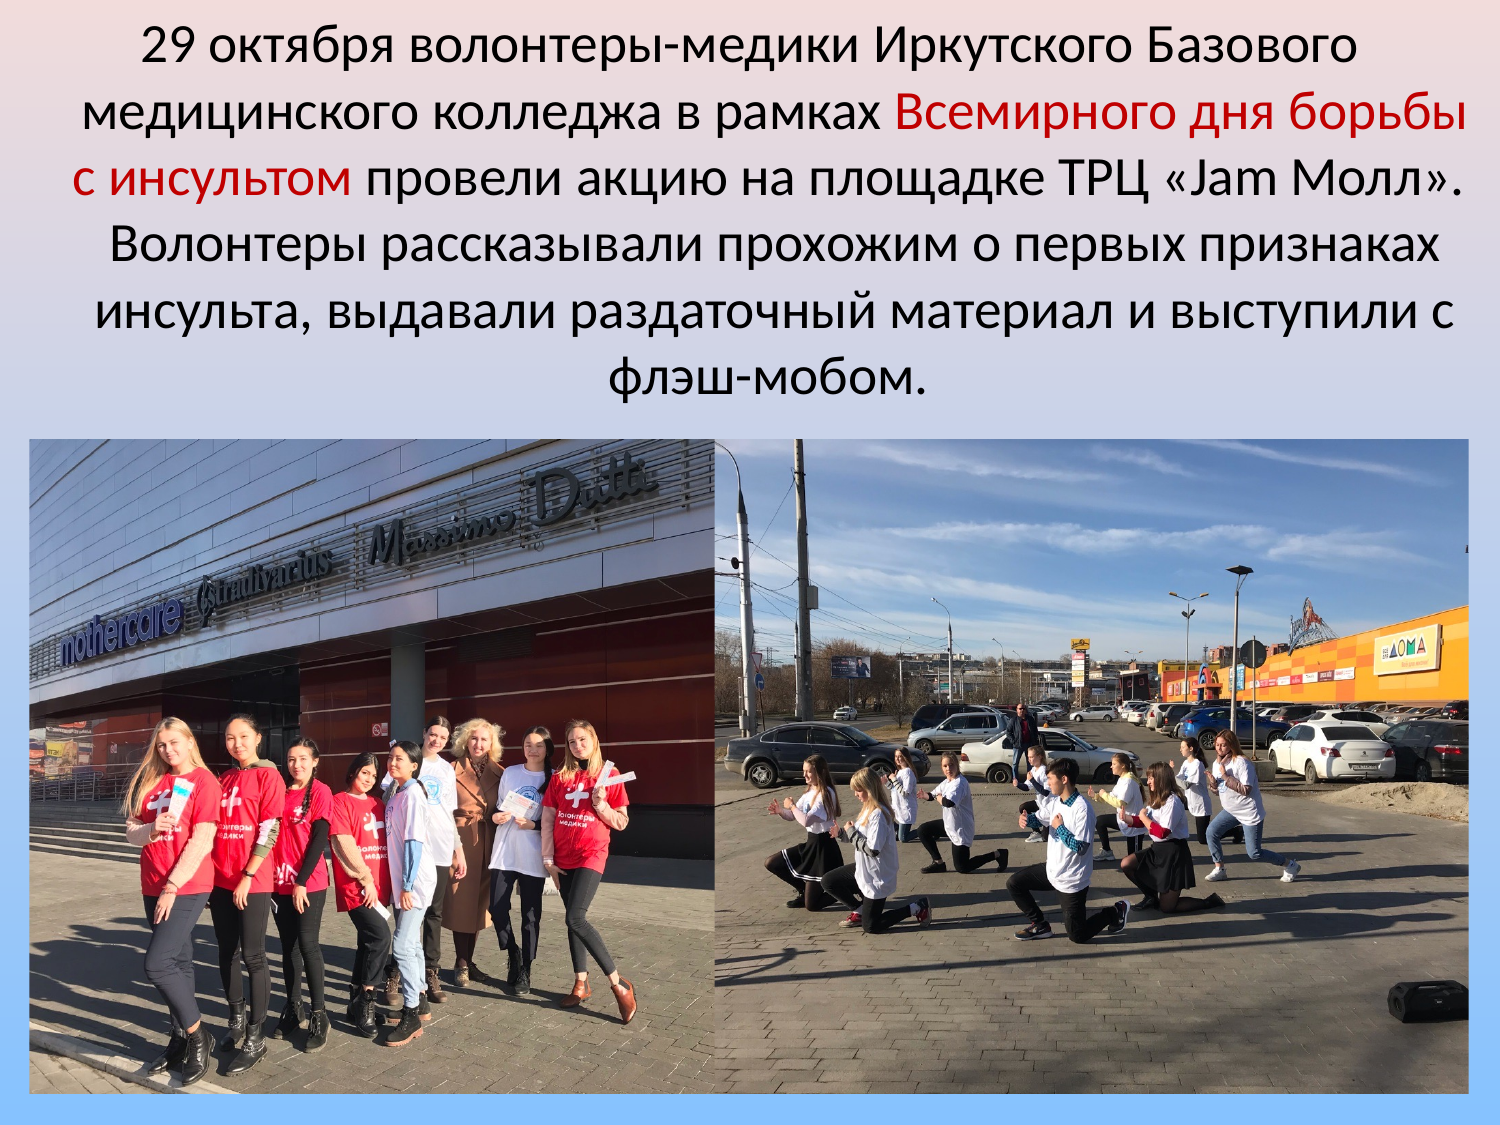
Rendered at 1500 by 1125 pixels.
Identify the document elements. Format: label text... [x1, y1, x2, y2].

list 29 октября волонтеры-медики Иркутского Базового медицинского колледжа в рамках Всемирного дня борьбы с инсультом провели акцию на площадке ТРЦ «Jam Молл». Волонтеры рассказывали прохожим о первых признаках инсульта, выдавали раздаточный материал и выступили с флэш-мобом. [0, 0, 1500, 475]
picture [29, 439, 1469, 1094]
